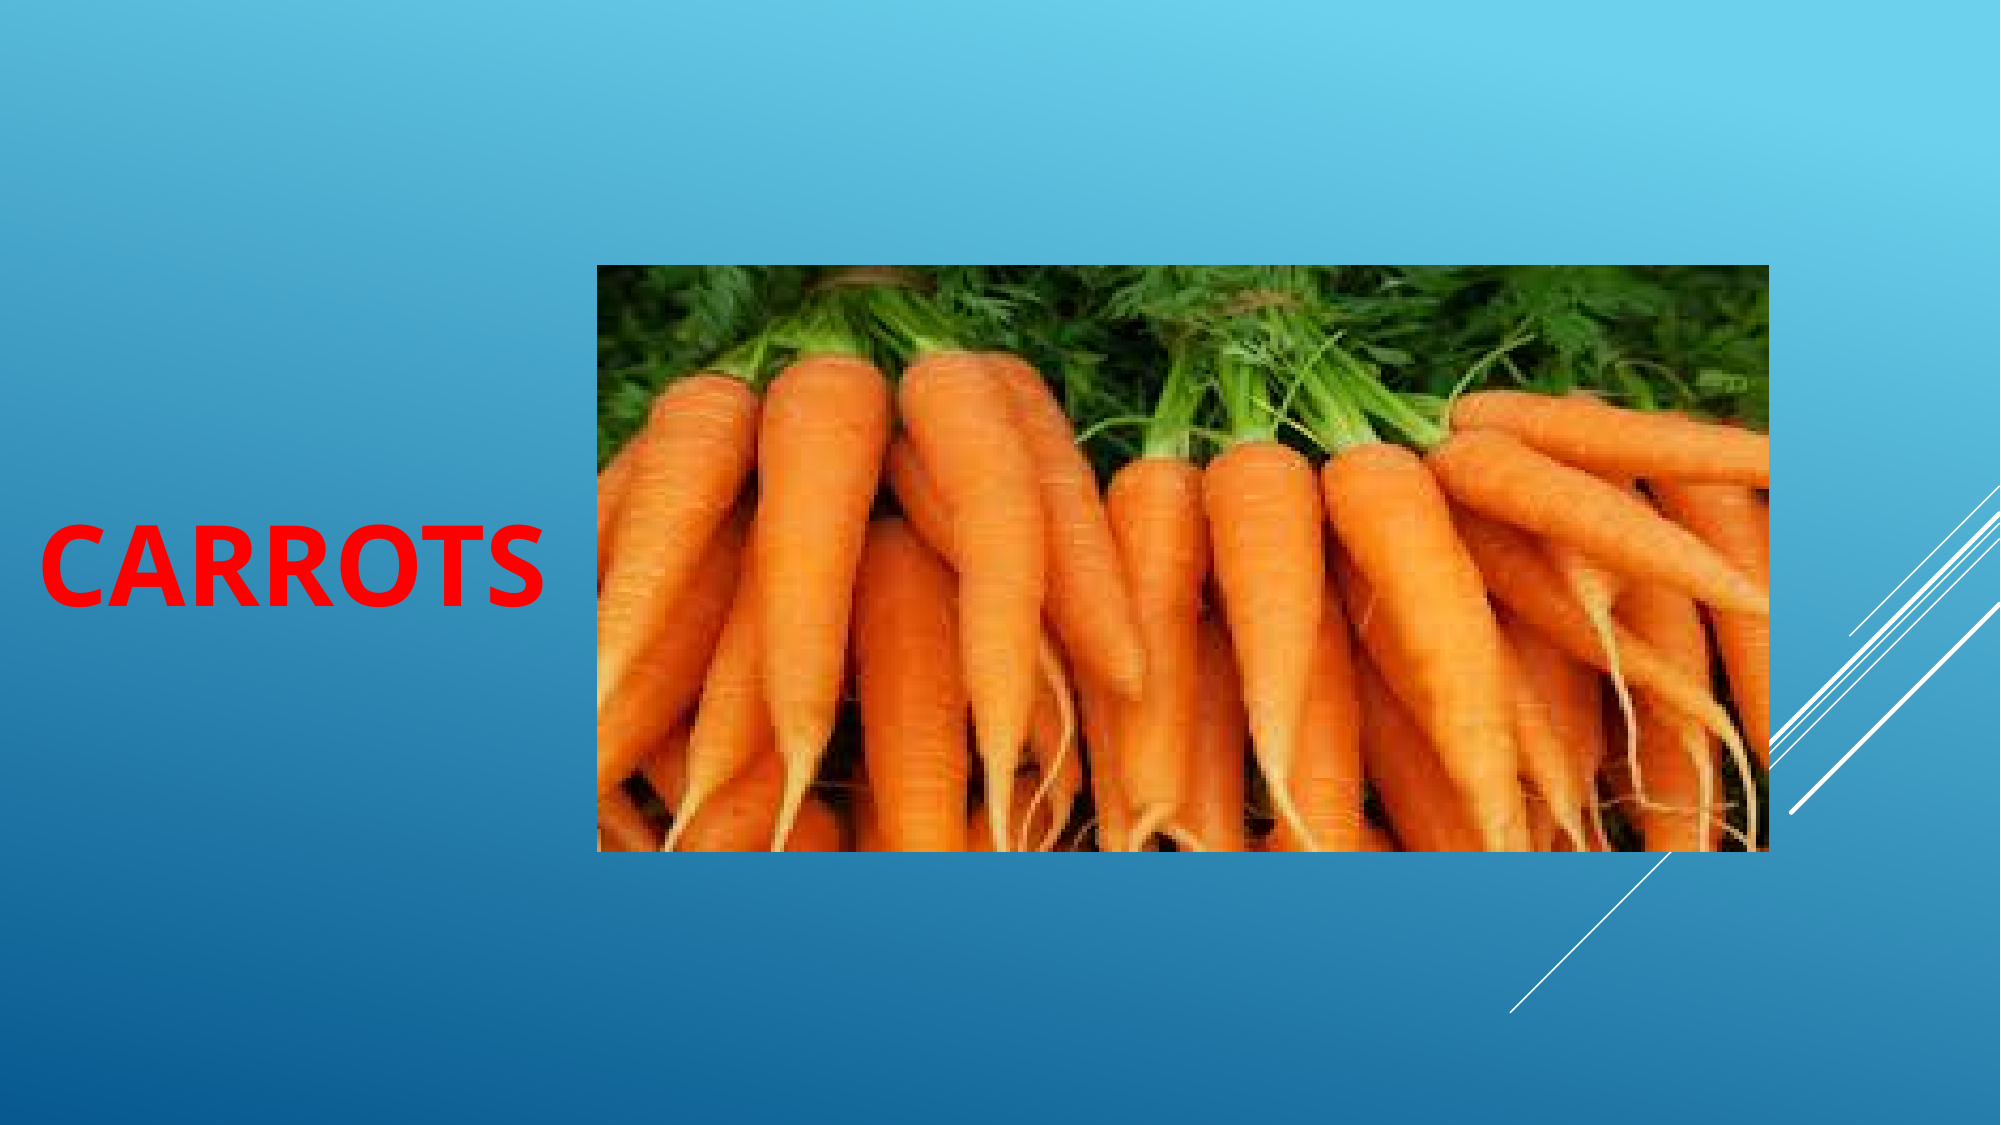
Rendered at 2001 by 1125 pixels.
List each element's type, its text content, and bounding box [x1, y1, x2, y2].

title CARROTS [21, 365, 583, 758]
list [597, 265, 1769, 852]
